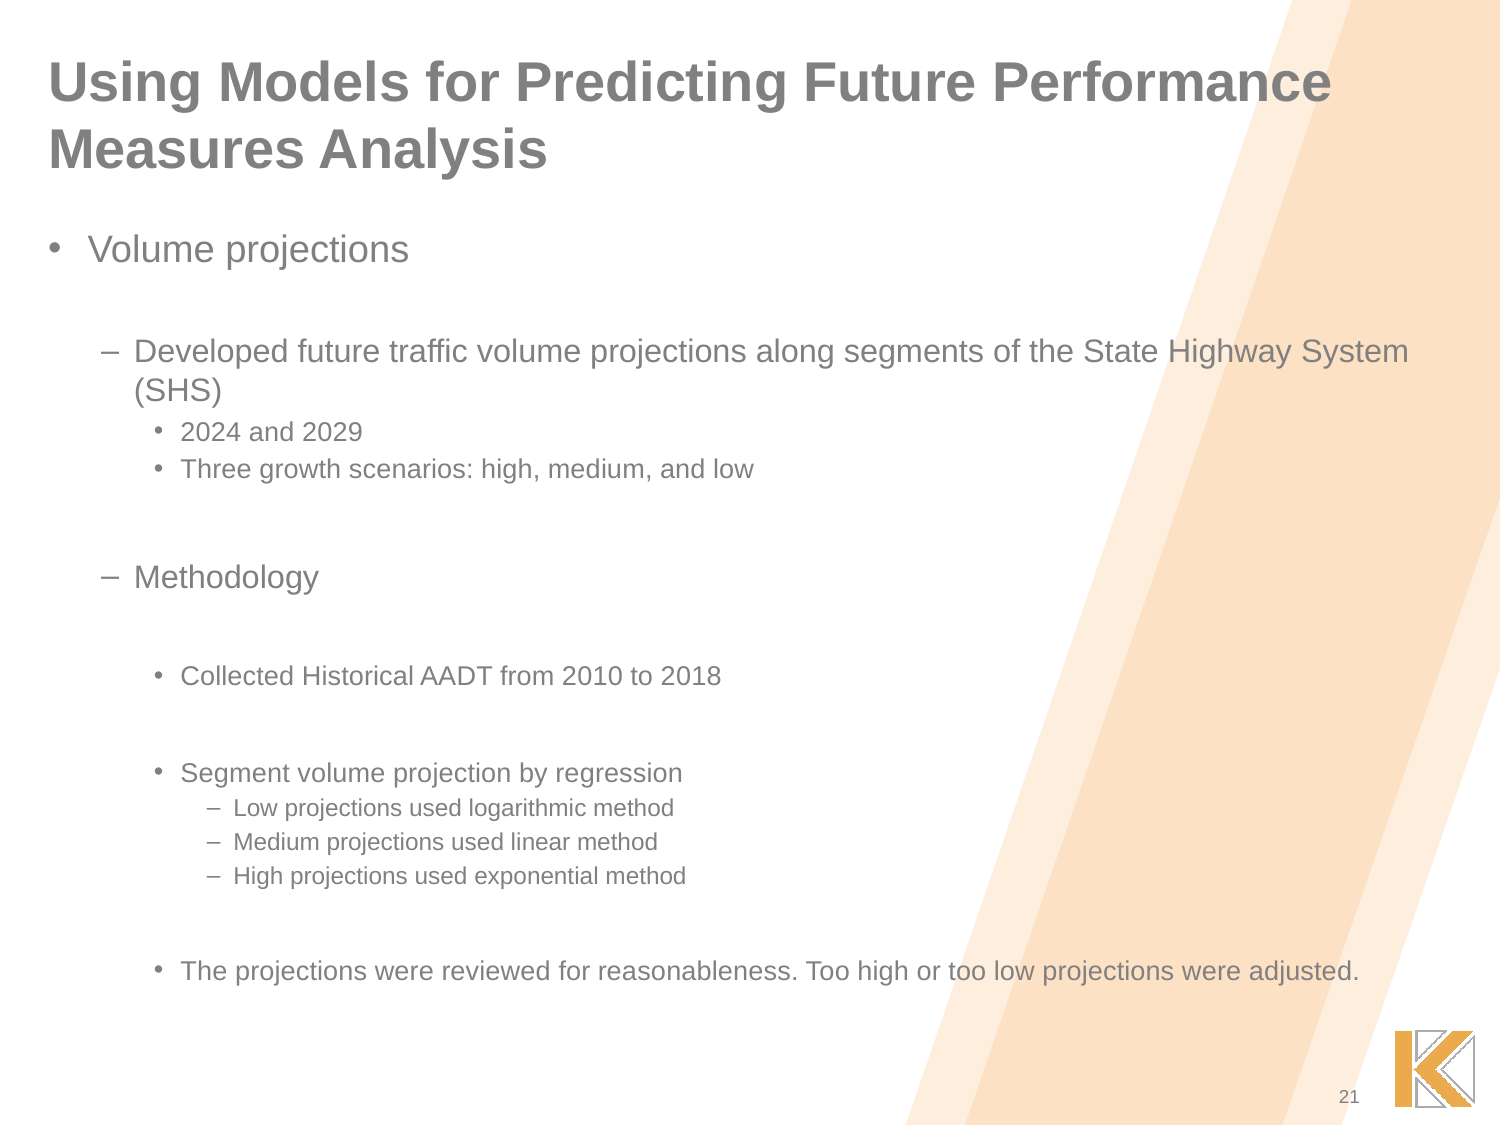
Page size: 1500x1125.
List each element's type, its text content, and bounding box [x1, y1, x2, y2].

title Using Models for Predicting Future Performance Measures Analysis [33, 37, 1471, 188]
slide_number 21 [1074, 1055, 1375, 1115]
picture [1393, 1029, 1475, 1108]
list Volume projections Developed future traffic volume projections along segments of the State Highway System (SHS) 2024 and 2029 Three growth scenarios: high, medium, and low Methodology Collected Historical AADT from 2010 to 2018 Segment volume projection by regression Low projections used logarithmic method Medium projections used linear method High projections used exponential method The projections were reviewed for reasonableness. Too high or too low projections were adjusted. [33, 217, 1471, 1001]
